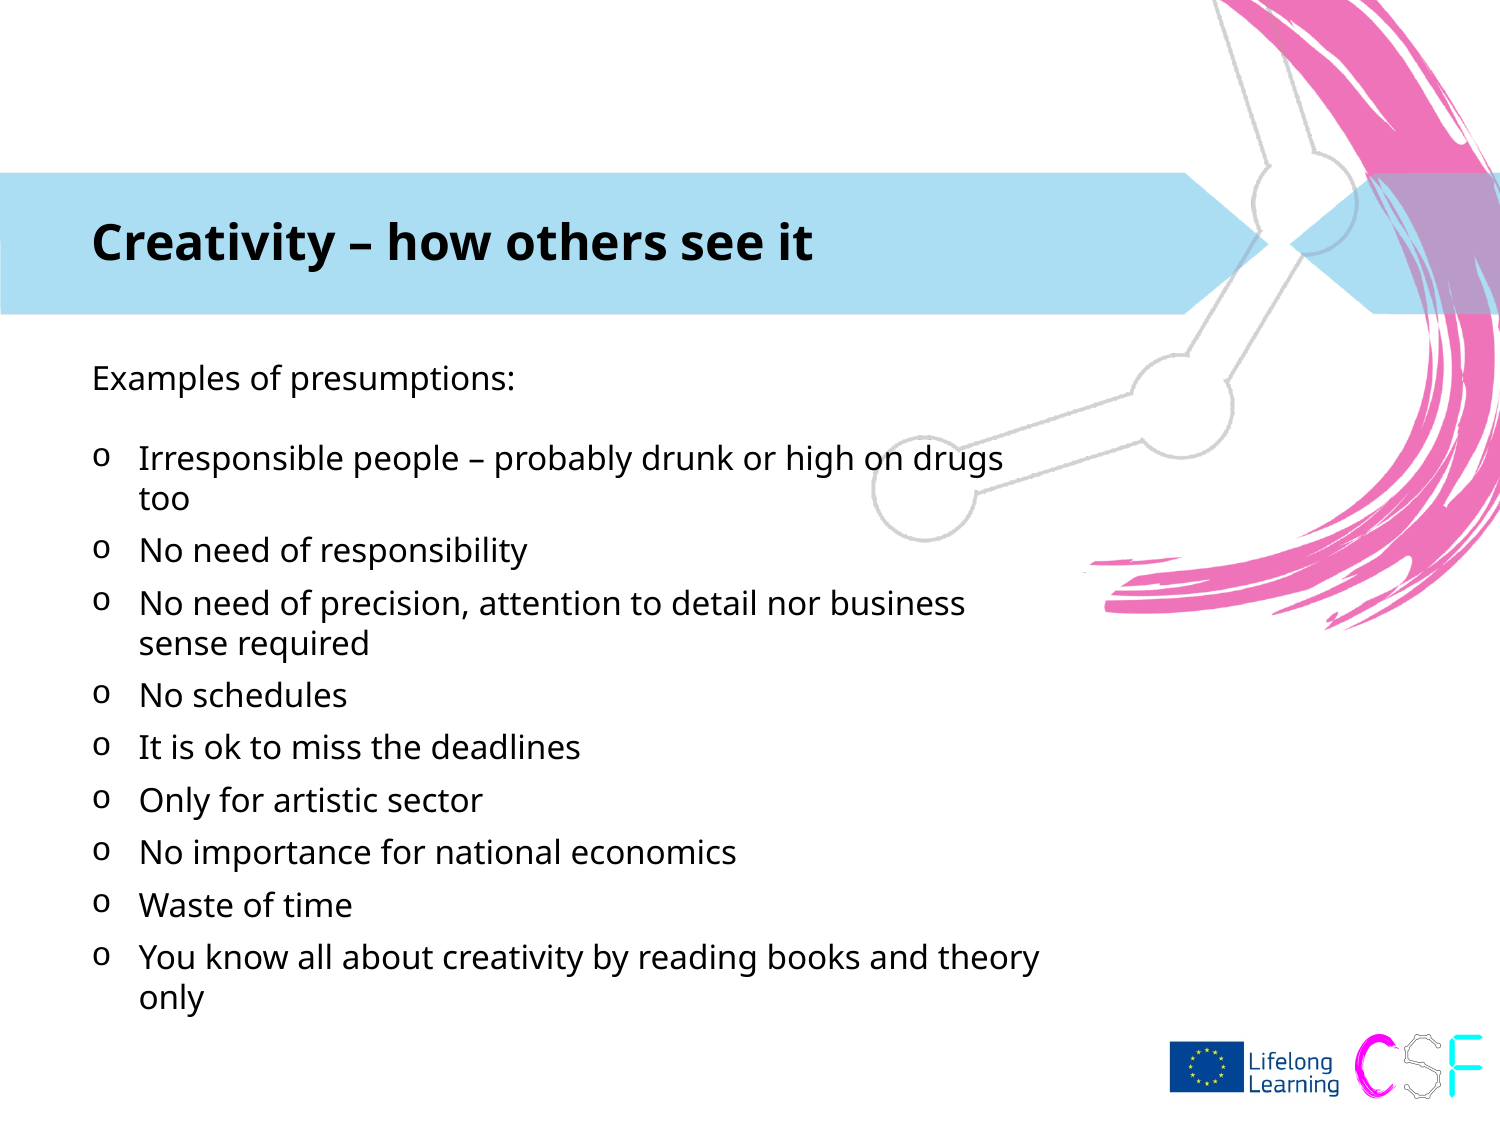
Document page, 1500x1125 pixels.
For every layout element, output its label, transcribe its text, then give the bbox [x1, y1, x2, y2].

picture [0, 0, 1500, 674]
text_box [1163, 1034, 1483, 1111]
text_box Examples of presumptions: Irresponsible people – probably drunk or high on drugs too No need of responsibility No need of precision, attention to detail nor business sense required No schedules It is ok to miss the deadlines Only for artistic sector No importance for national economics Waste of time You know all about creativity by reading books and theory only [76, 683, 1069, 1077]
